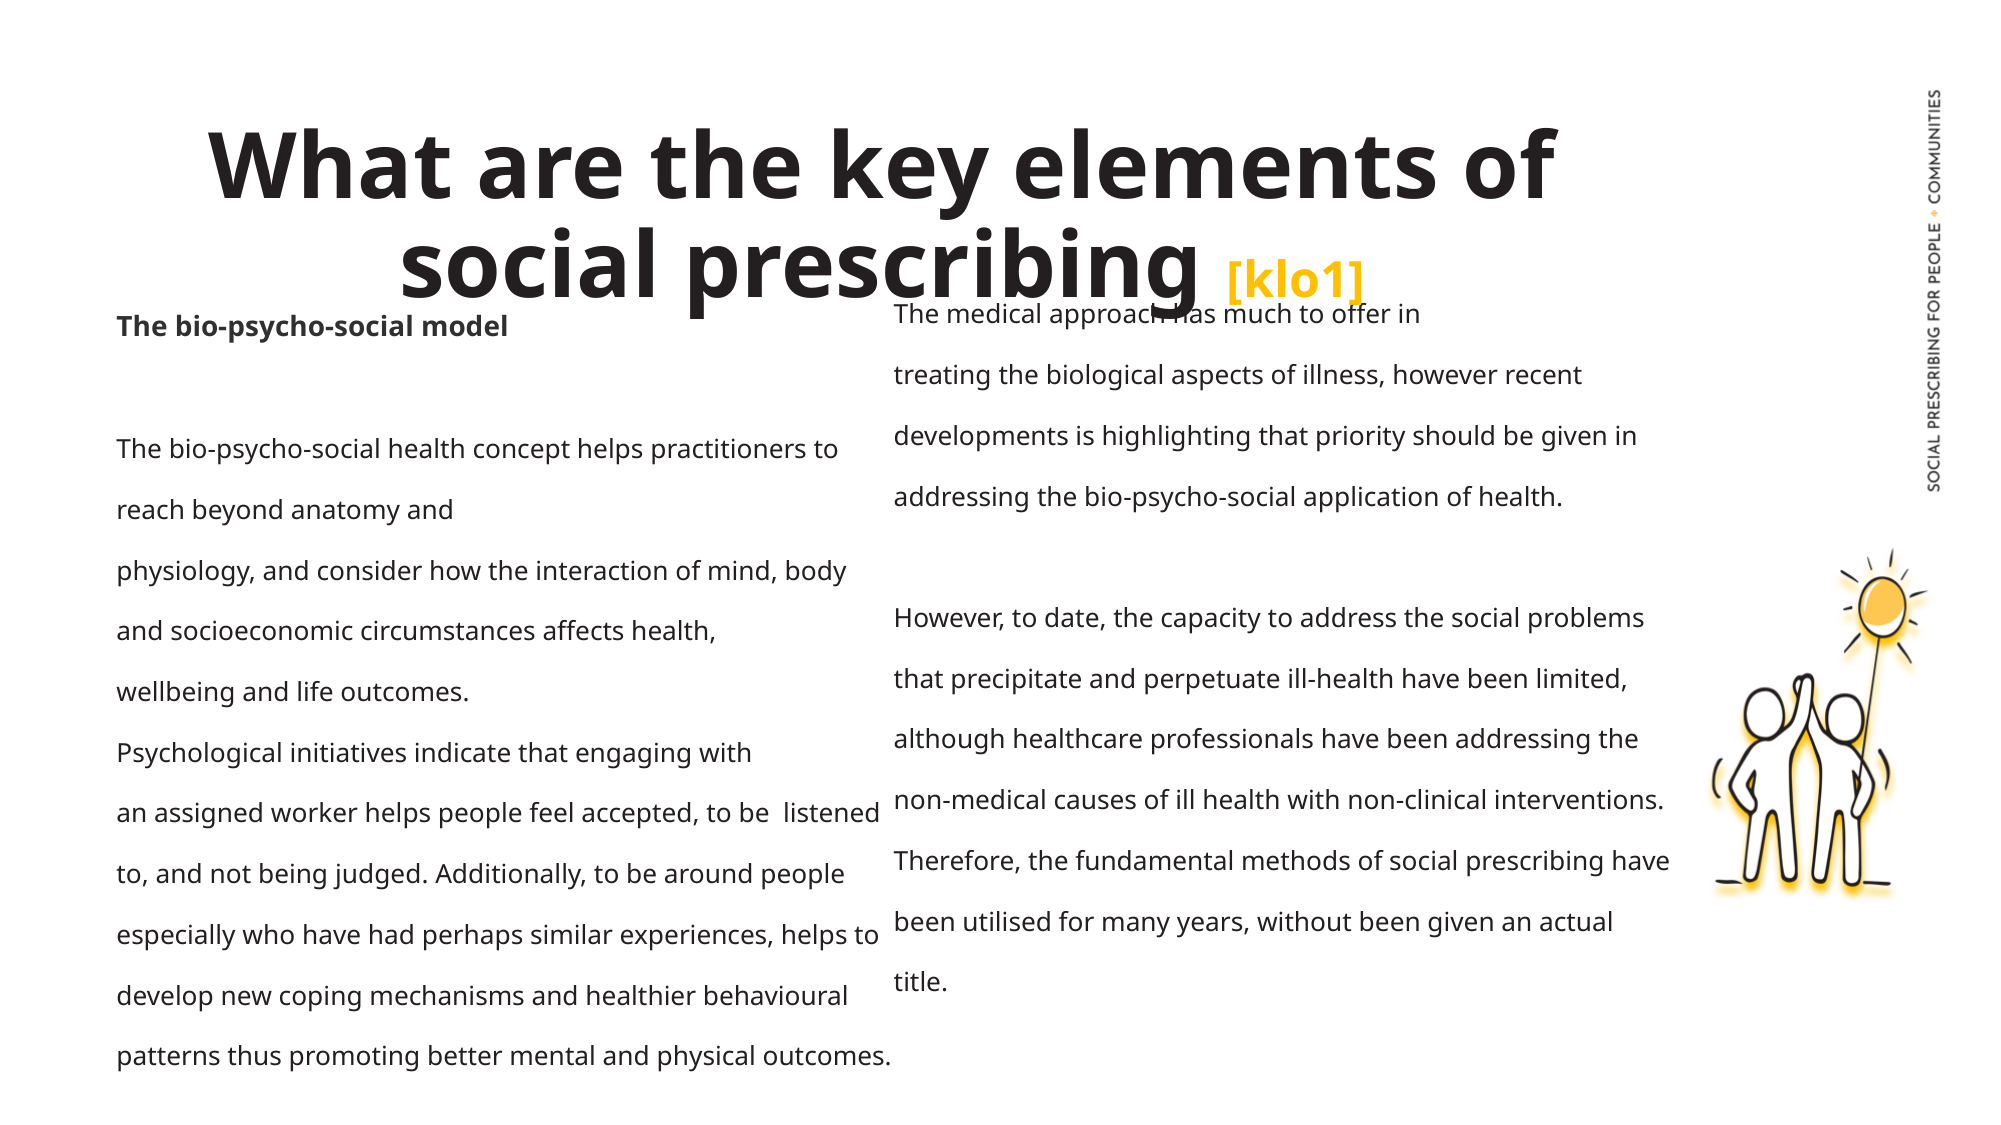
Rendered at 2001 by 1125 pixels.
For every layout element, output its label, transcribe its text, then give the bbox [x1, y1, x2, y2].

list What are the key elements of social prescribing [klo1] [101, 111, 1664, 232]
list The bio-psycho-social model The bio-psycho-social health concept helps practitioners to reach beyond anatomy and physiology, and consider how the interaction of mind, body and socioeconomic circumstances affects health, wellbeing and life outcomes. Psychological initiatives indicate that engaging with an assigned worker helps people feel accepted, to be listened to, and not being judged. Additionally, to be around people especially who have had perhaps similar experiences, helps to develop new coping mechanisms and healthier behavioural patterns thus promoting better mental and physical outcomes. The medical approach has much to offer in treating the biological aspects of illness, however recent developments is highlighting that priority should be given in addressing the bio-psycho-social application of health. However, to date, the capacity to address the social problems that precipitate and perpetuate ill-health have been limited, although healthcare professionals have been addressing the non-medical causes of ill health with non-clinical interventions. Therefore, the fundamental methods of social prescribing have been utilised for many years, without been given an actual title. [101, 263, 1687, 1125]
picture [1605, 85, 2000, 952]
